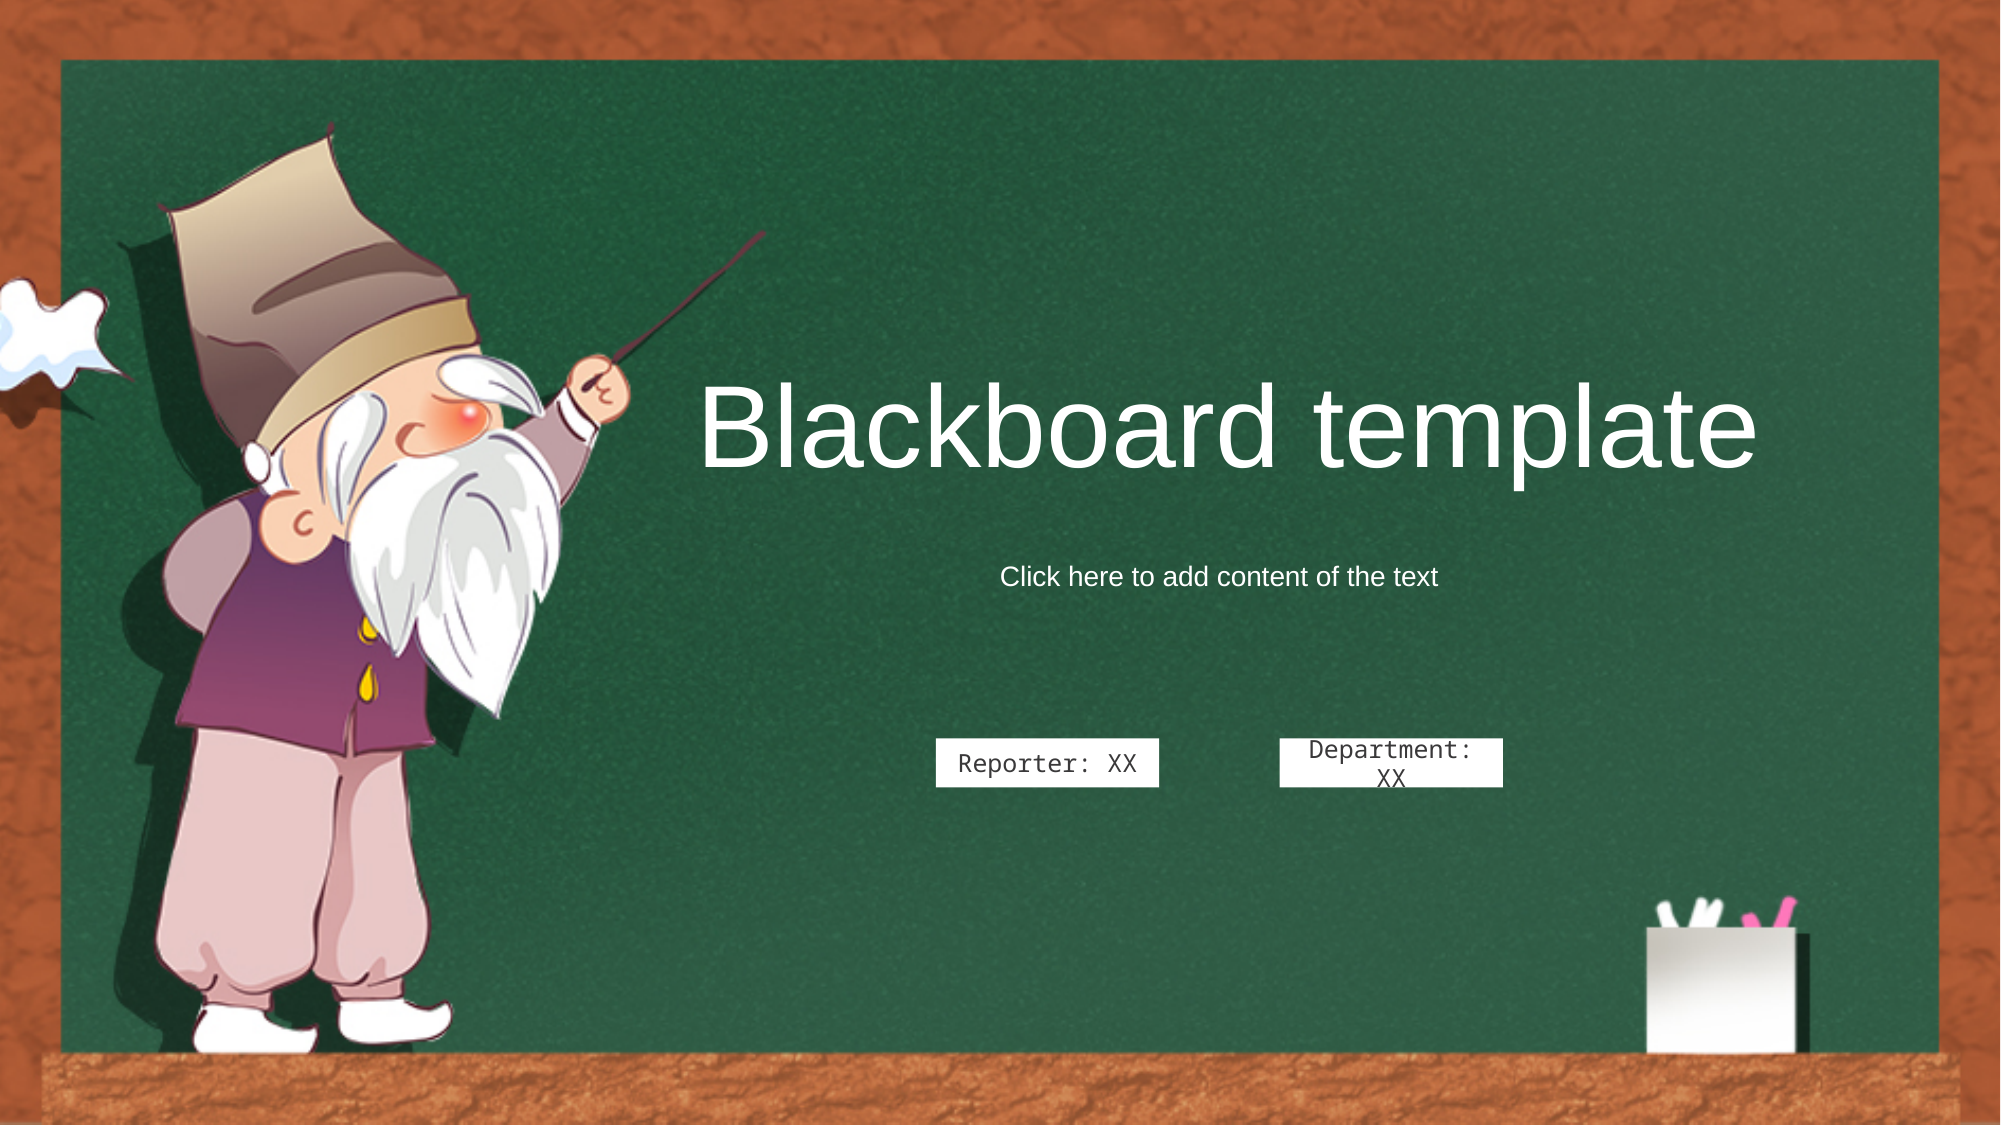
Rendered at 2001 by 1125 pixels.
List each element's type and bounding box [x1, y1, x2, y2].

text_box [662, 343, 1796, 788]
picture [0, 0, 2001, 1125]
